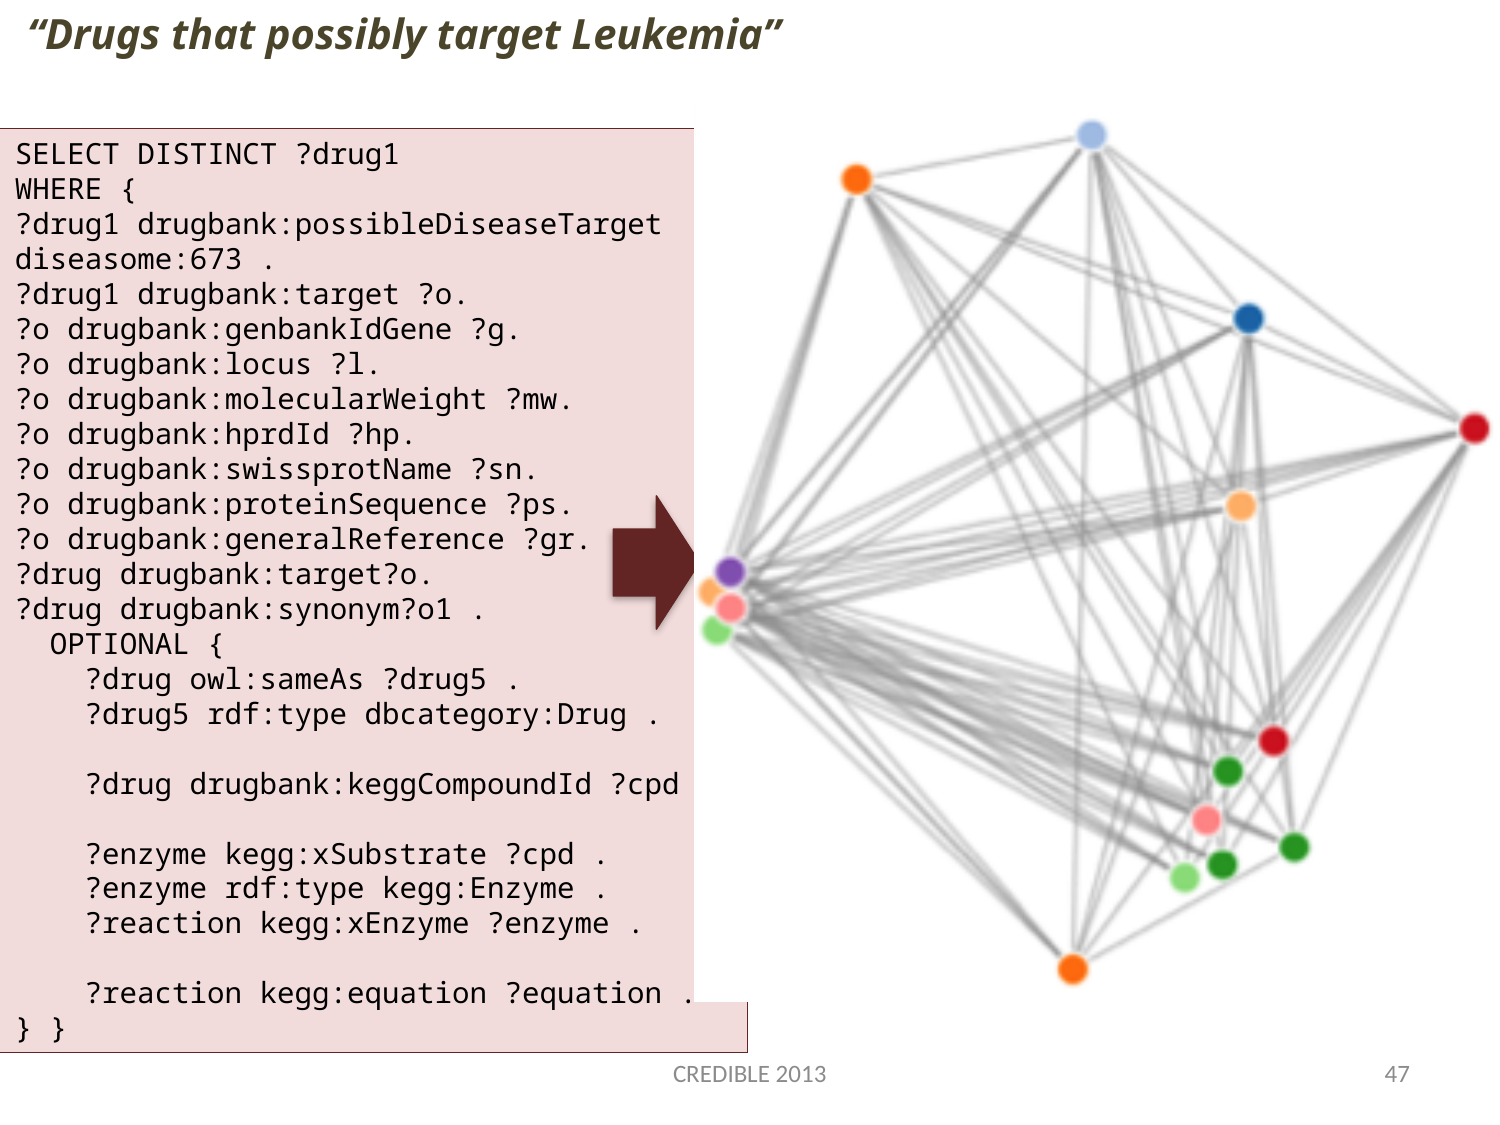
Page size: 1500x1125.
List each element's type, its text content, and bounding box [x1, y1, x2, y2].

text_box SELECT DISTINCT ?drug1 WHERE { ?drug1 drugbank:possibleDiseaseTarget diseasome:673 . ?drug1 drugbank:target ?o. ?o drugbank:genbankIdGene ?g. ?o drugbank:locus ?l. ?o drugbank:molecularWeight ?mw. ?o drugbank:hprdId ?hp. ?o drugbank:swissprotName ?sn. ?o drugbank:proteinSequence ?ps. ?o drugbank:generalReference ?gr. ?drug drugbank:target?o. ?drug drugbank:synonym?o1 . OPTIONAL { ?drug owl:sameAs ?drug5 . ?drug5 rdf:type dbcategory:Drug . ?drug drugbank:keggCompoundId ?cpd . ?enzyme kegg:xSubstrate ?cpd . ?enzyme rdf:type kegg:Enzyme . ?reaction kegg:xEnzyme ?enzyme . ?reaction kegg:equation ?equation . } } [0, 128, 748, 1053]
slide_number 47 [1074, 1042, 1425, 1103]
picture [694, 106, 1500, 1002]
text_box [612, 495, 689, 630]
footer CREDIBLE 2013 [512, 1042, 988, 1103]
text_box “Drugs that possibly target Leukemia” [12, 0, 807, 65]
